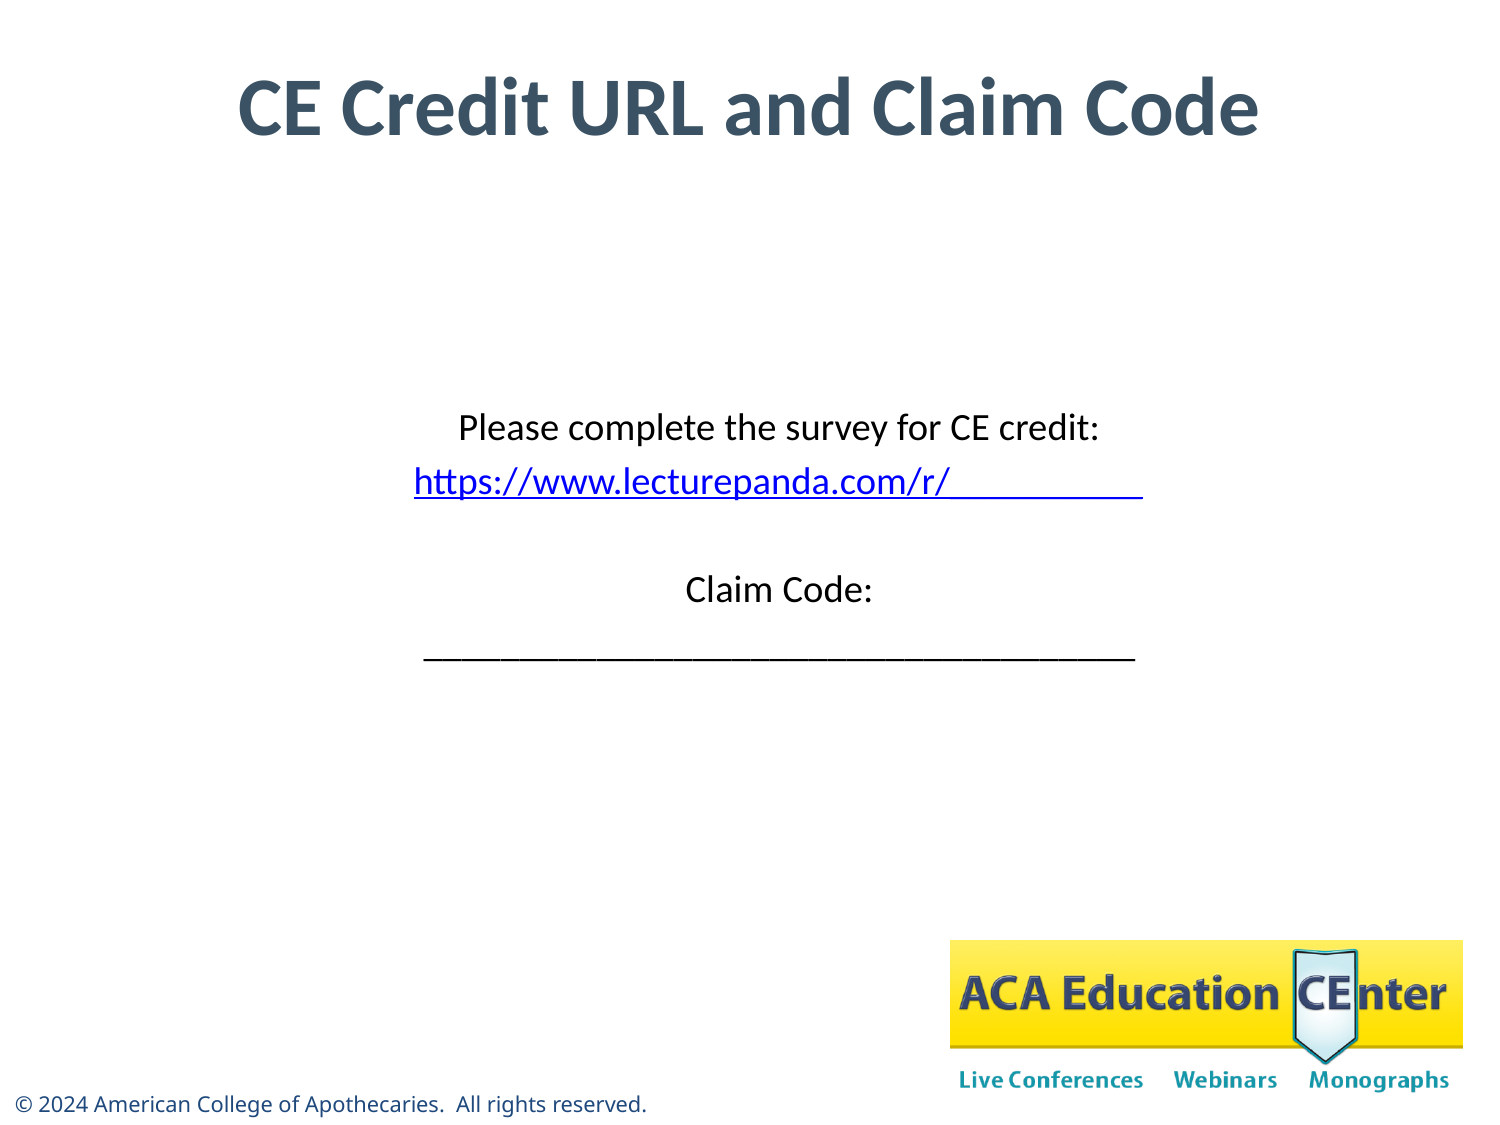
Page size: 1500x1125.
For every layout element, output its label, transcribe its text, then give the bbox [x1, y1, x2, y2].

text_box Please complete the survey for CE credit: https://www.lecturepanda.com/r/__________ Claim Code: _____________________________________ [104, 231, 1455, 674]
picture [950, 940, 1463, 1105]
title CE Credit URL and Claim Code [75, 45, 1425, 233]
